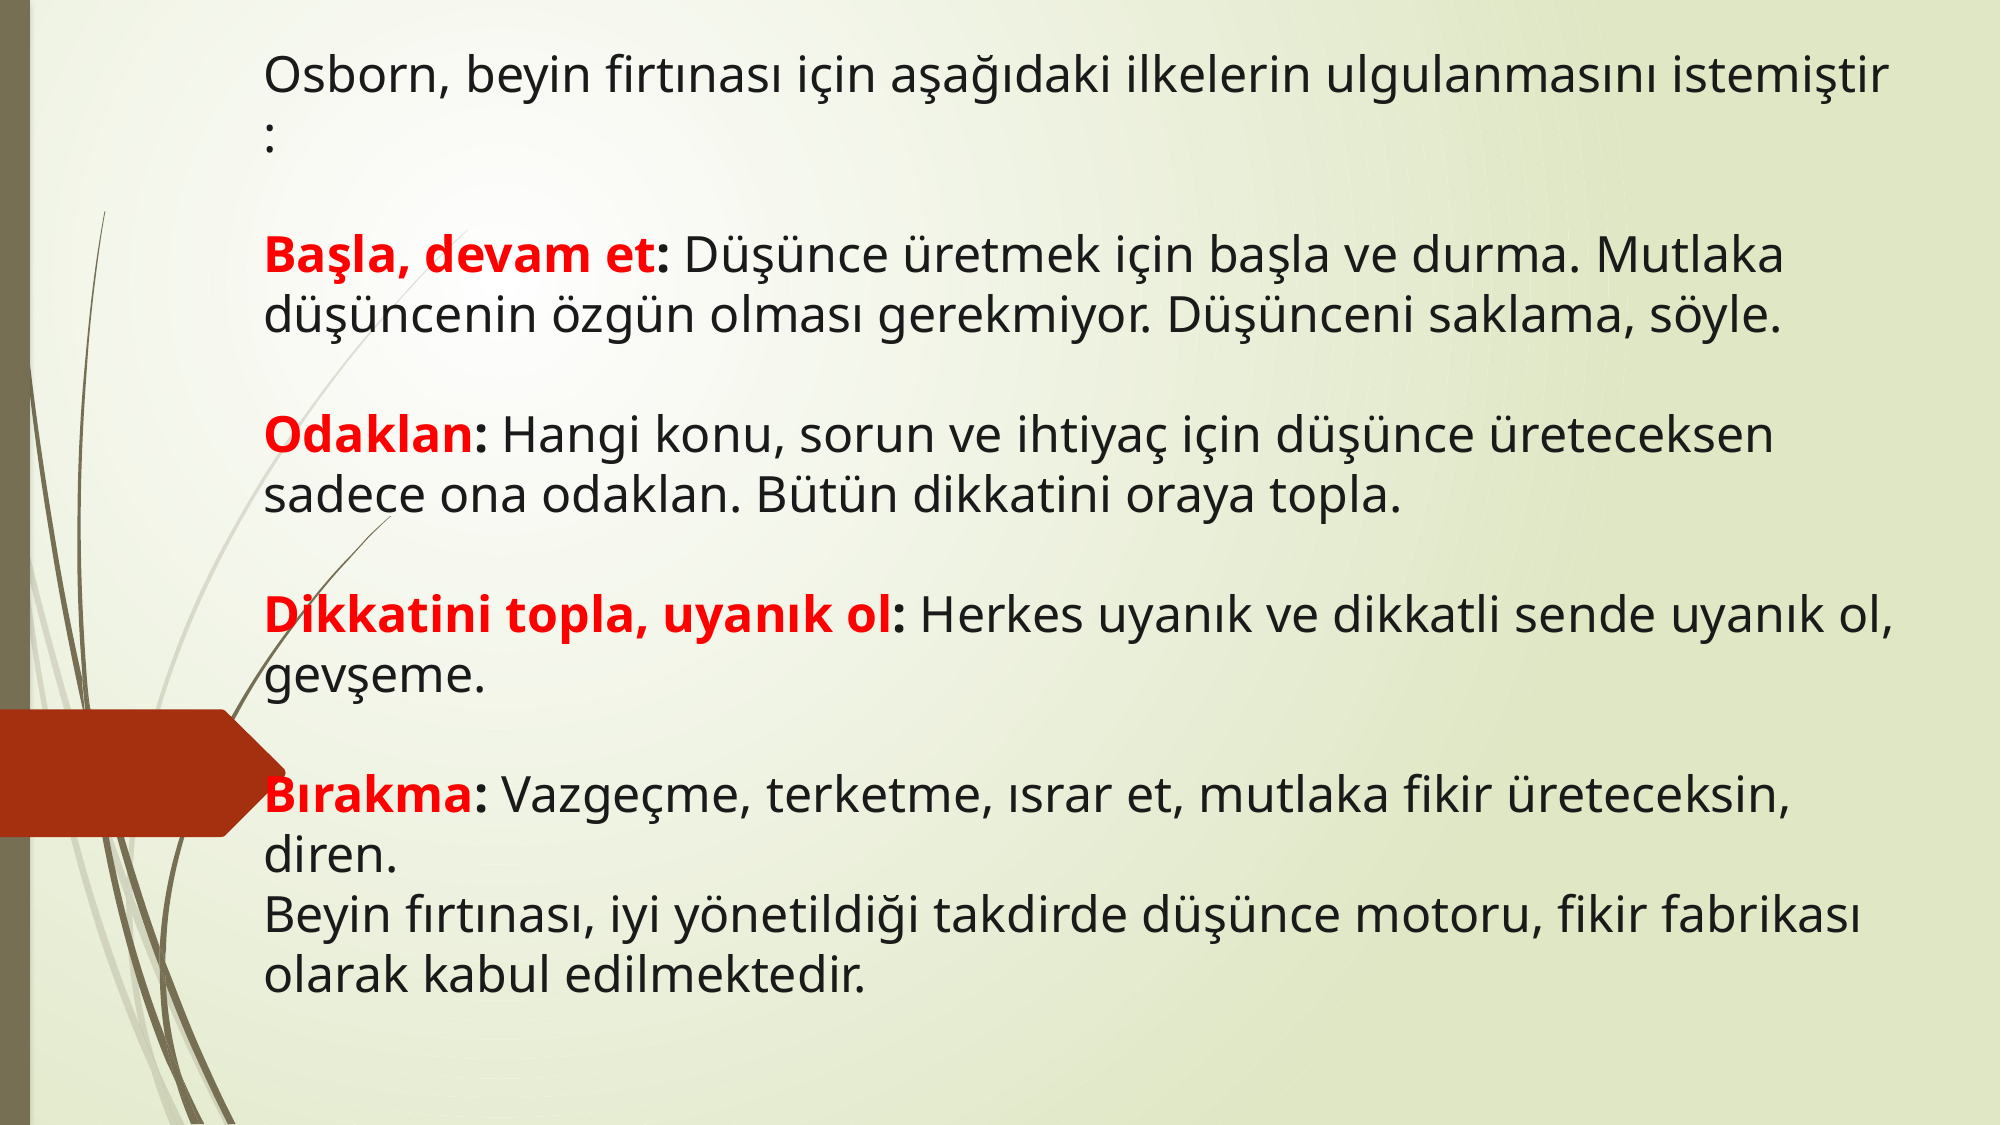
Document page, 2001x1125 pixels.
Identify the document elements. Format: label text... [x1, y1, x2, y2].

text_box Osborn, beyin firtınası için aşağıdaki ilkelerin ulgulanmasını istemiştir : Başla, devam et: Düşünce üretmek için başla ve durma. Mutlaka düşüncenin özgün olması gerekmiyor. Düşünceni saklama, söyle. Odaklan: Hangi konu, sorun ve ihtiyaç için düşünce üreteceksen sadece ona odaklan. Bütün dikkatini oraya topla. Dikkatini topla, uyanık ol: Herkes uyanık ve dikkatli sende uyanık ol, gevşeme. Bırakma: Vazgeçme, terketme, ısrar et, mutlaka fikir üreteceksin, diren. Beyin fırtınası, iyi yönetildiği takdirde düşünce motoru, fikir fabrikası olarak kabul edilmektedir. [248, 34, 1912, 1010]
